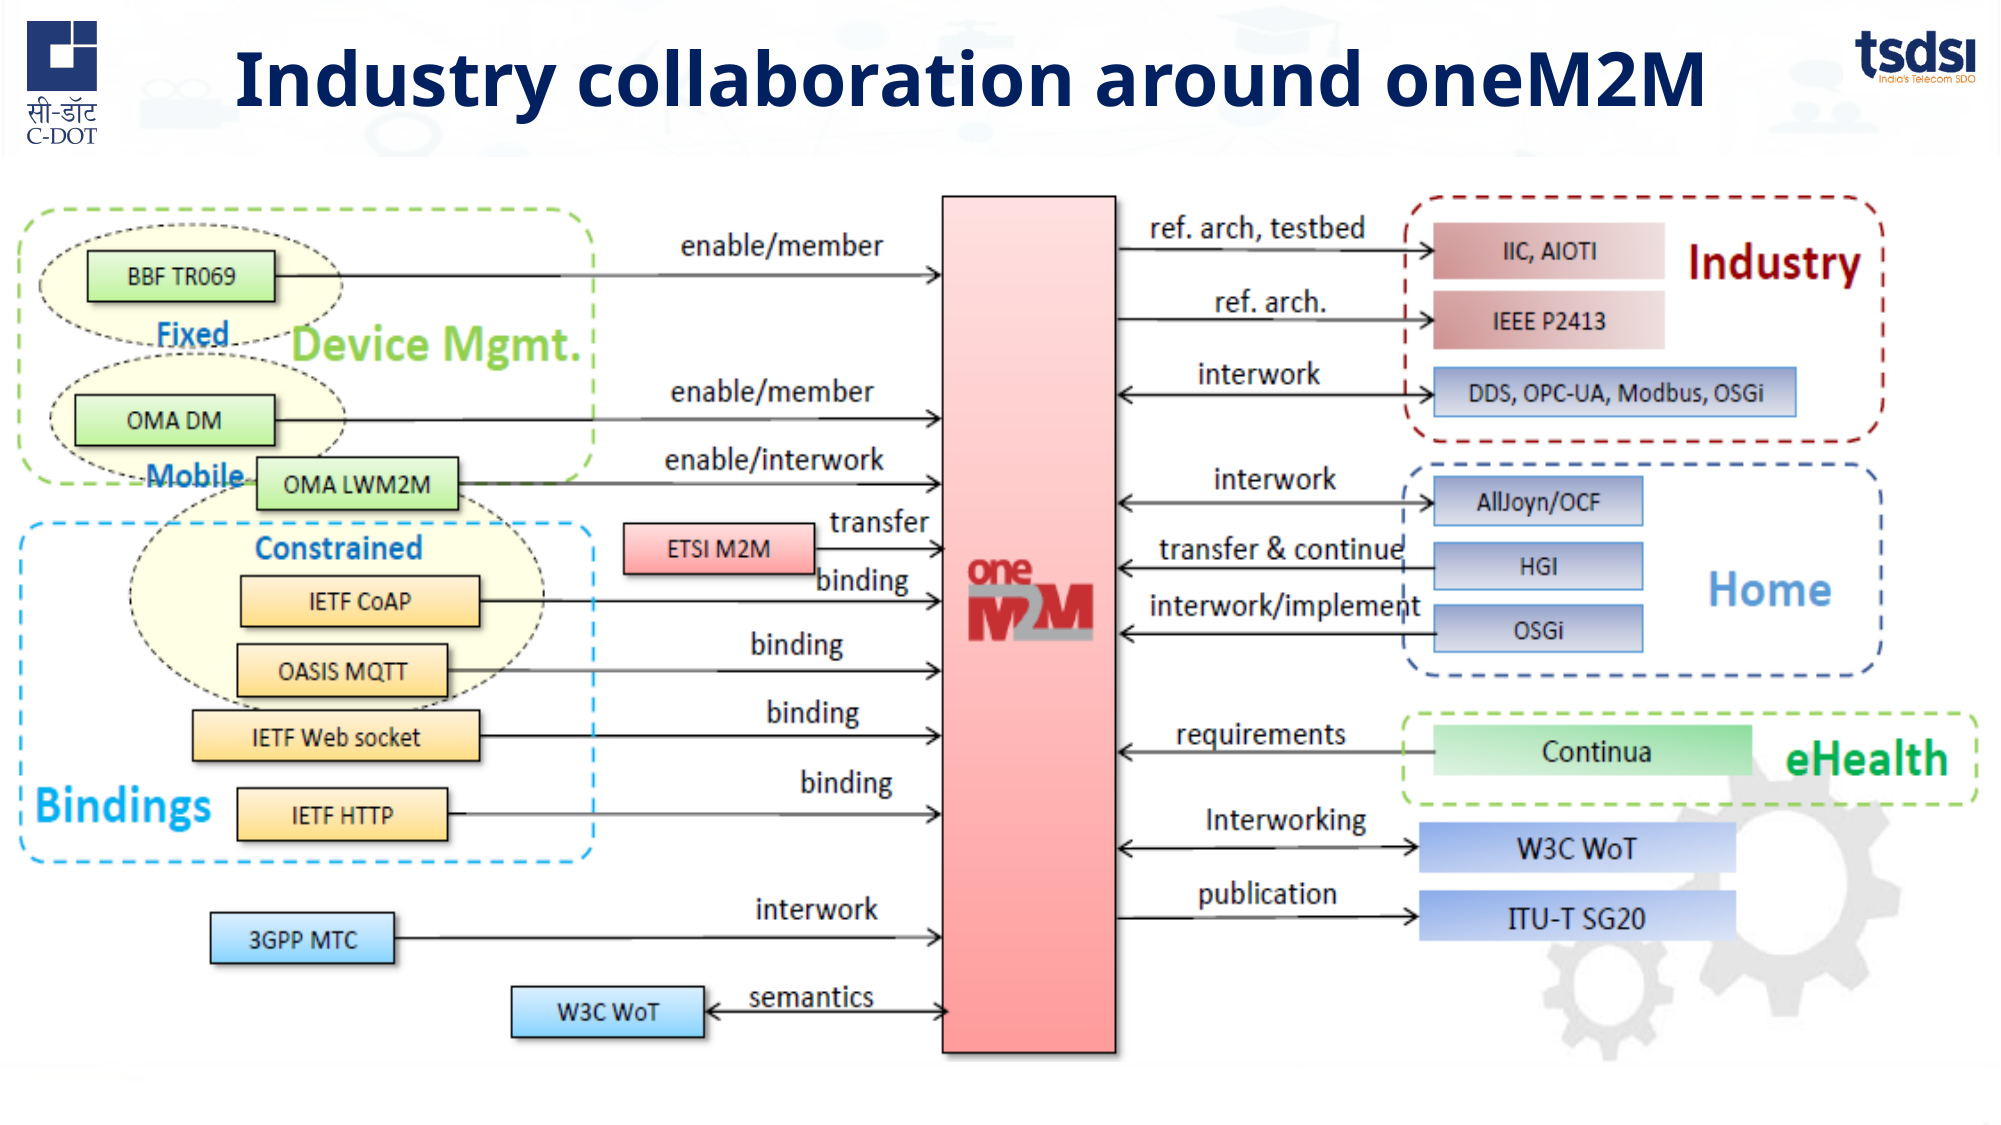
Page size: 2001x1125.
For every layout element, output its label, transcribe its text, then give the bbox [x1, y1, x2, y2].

title Industry collaboration around oneM2M [110, 32, 1836, 132]
picture [0, 157, 2000, 1062]
picture [27, 21, 97, 144]
picture [1843, 21, 1987, 92]
